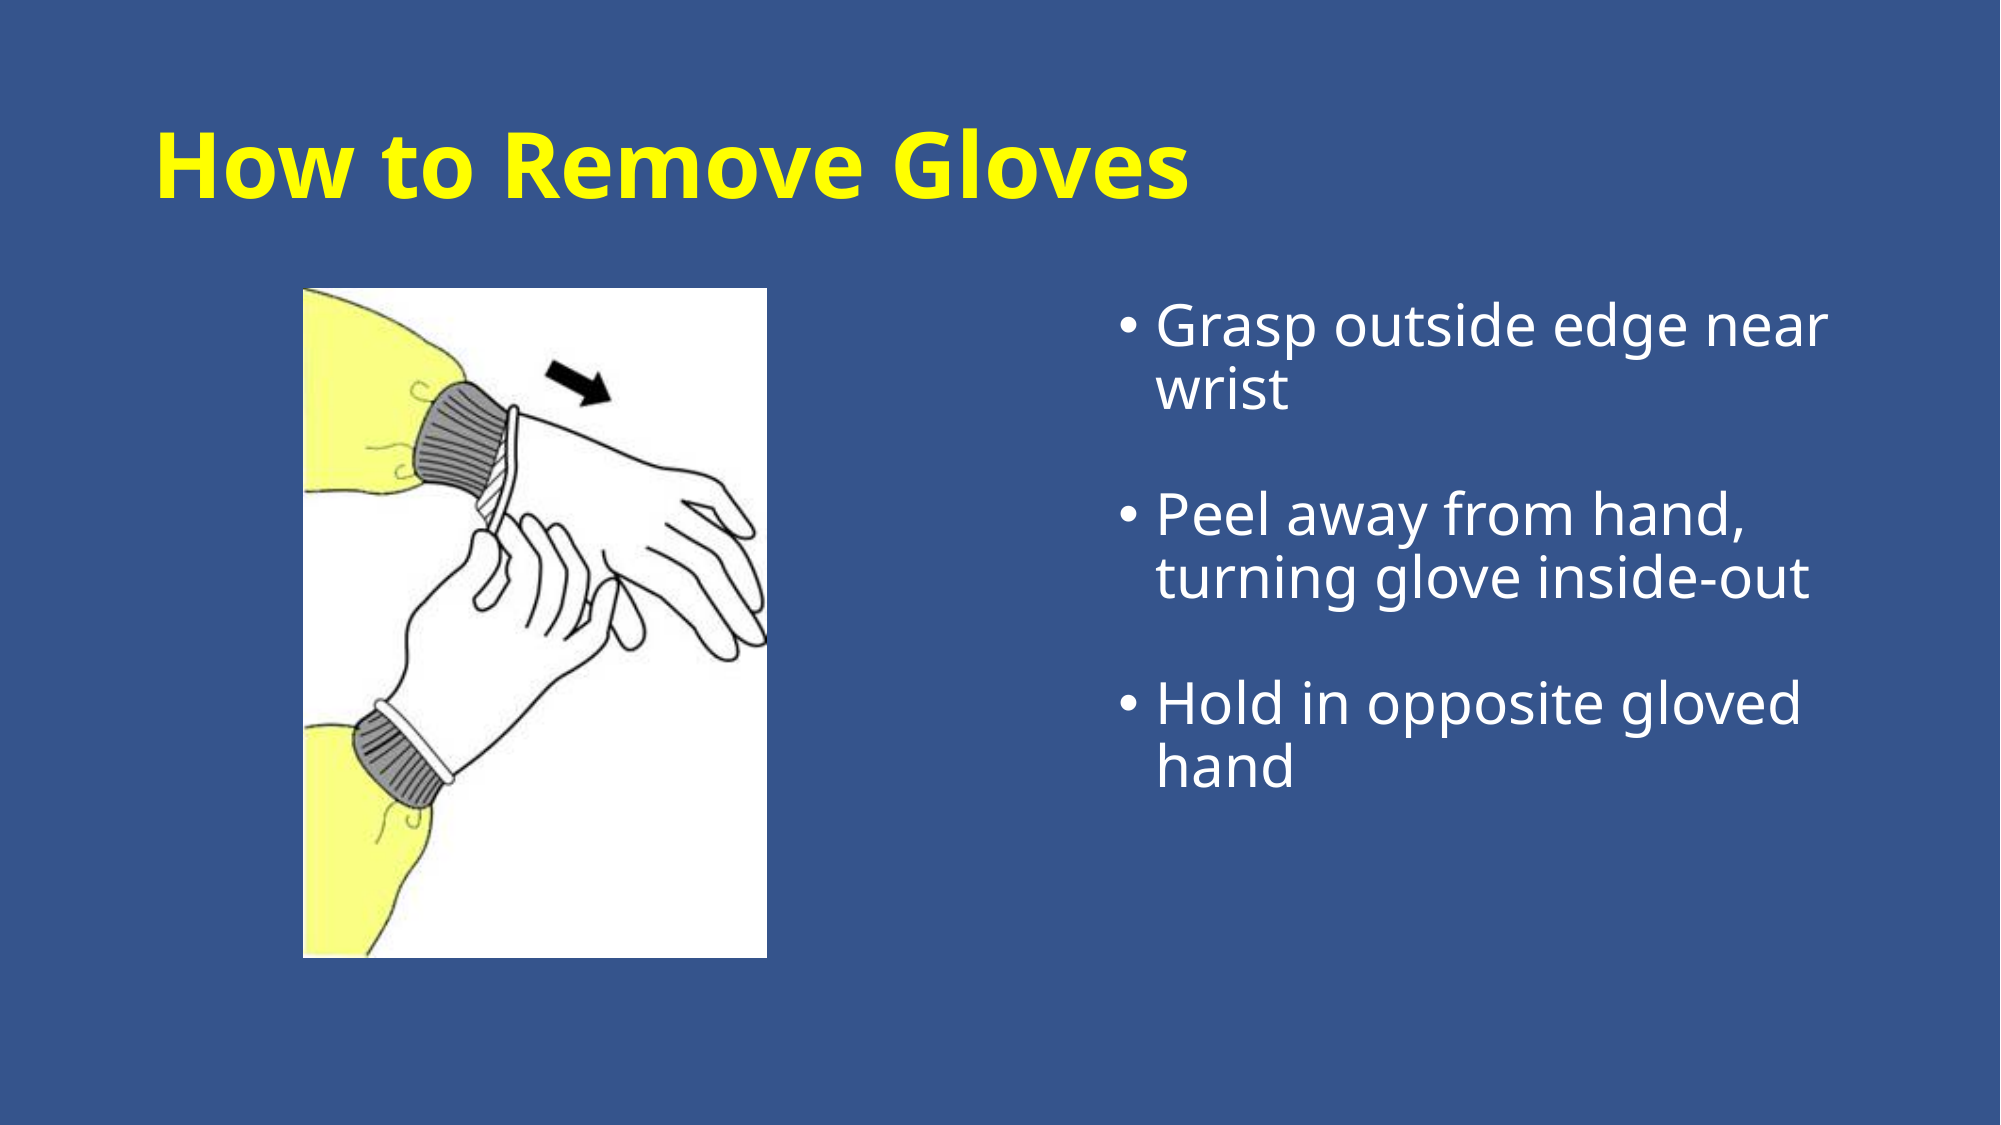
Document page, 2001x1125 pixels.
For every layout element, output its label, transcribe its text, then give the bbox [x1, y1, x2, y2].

list Grasp outside edge near wrist Peel away from hand, turning glove inside-out Hold in opposite gloved hand [1103, 288, 1891, 1032]
picture [303, 288, 767, 958]
title How to Remove Gloves [137, 59, 1863, 278]
